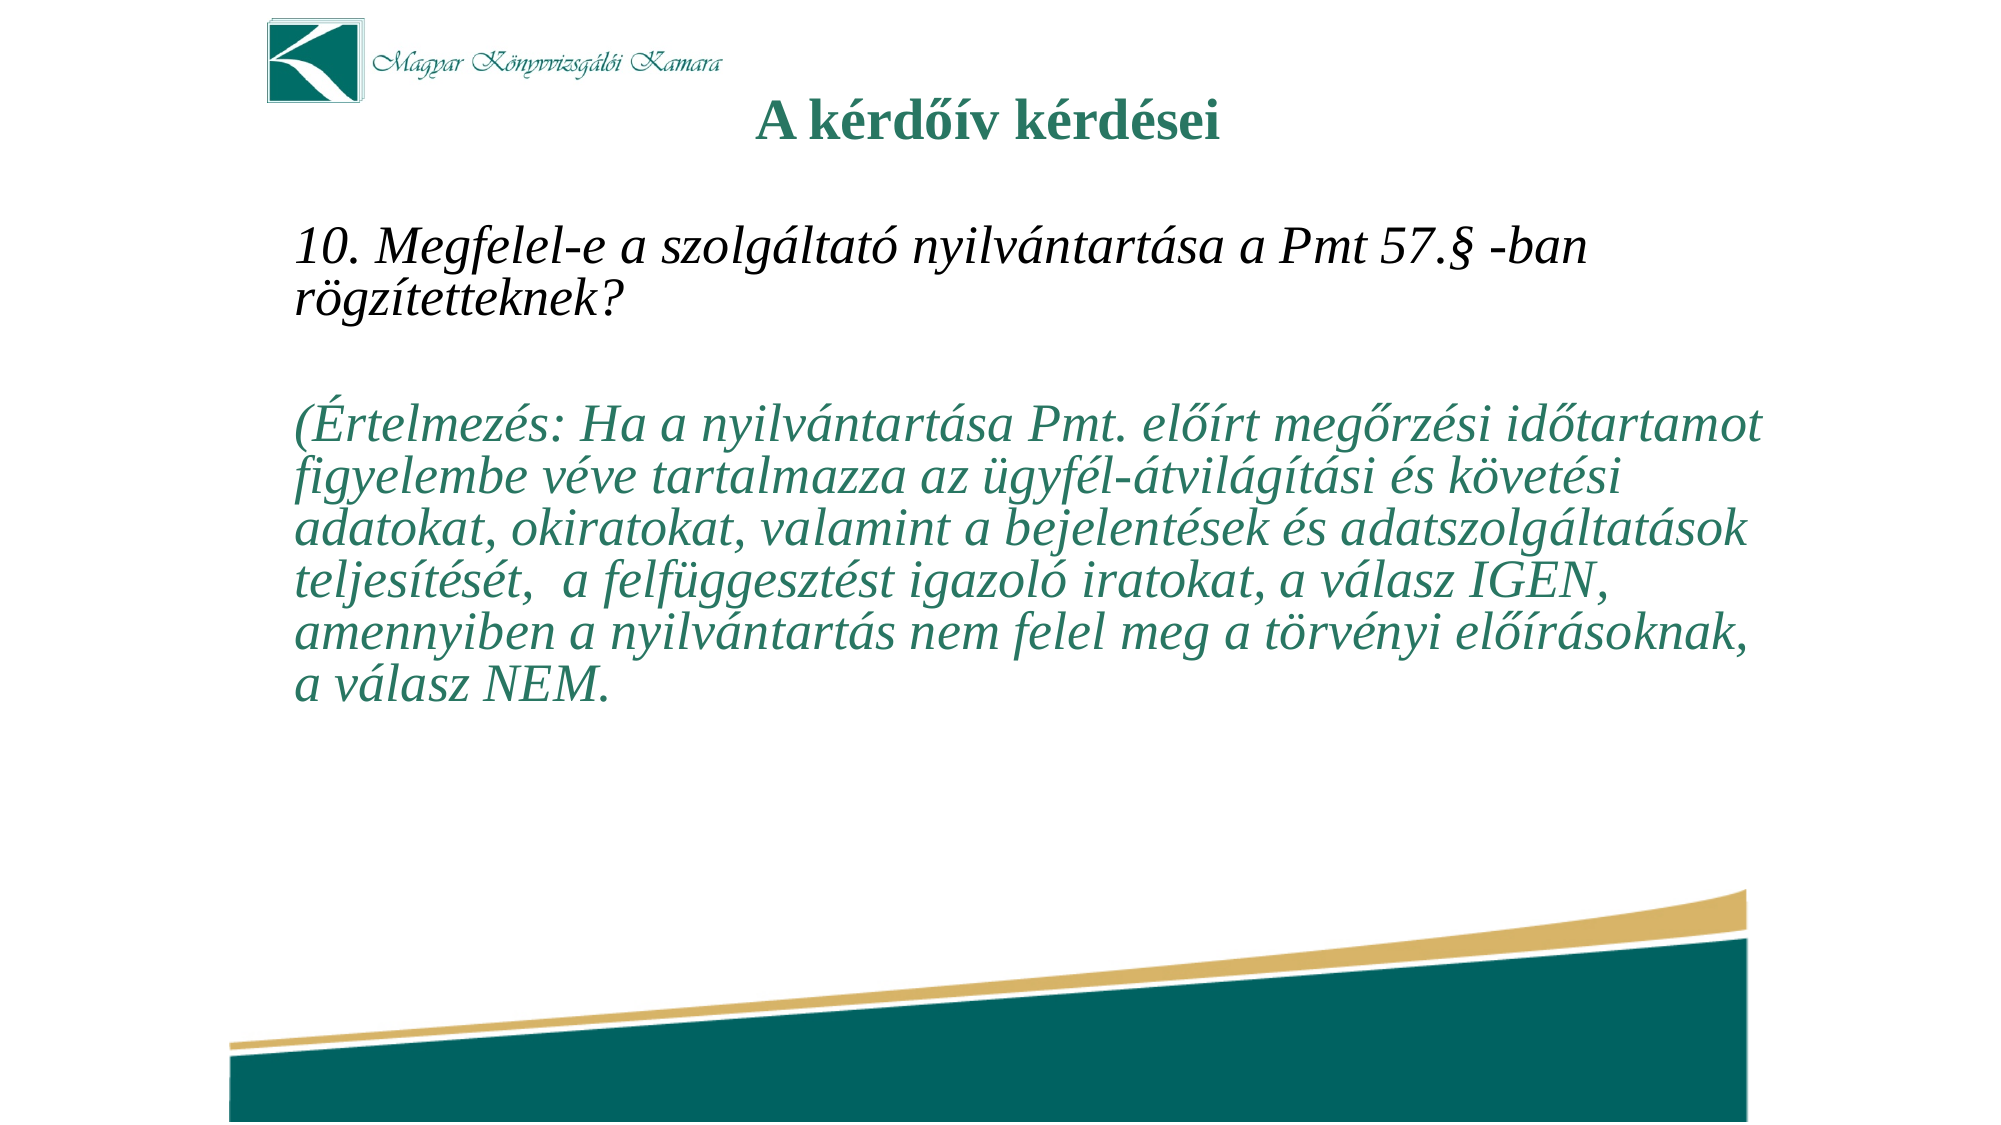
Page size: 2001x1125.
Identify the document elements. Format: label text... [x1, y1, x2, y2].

text_box 10. Megfelel-e a szolgáltató nyilvántartása a Pmt 57.§ -ban rögzítetteknek? (Értelmezés: Ha a nyilvántartása Pmt. előírt megőrzési időtartamot figyelembe véve tartalmazza az ügyfél-átvilágítási és követési adatokat, okiratokat, valamint a bejelentések és adatszolgáltatások teljesítését, a felfüggesztést igazoló iratokat, a válasz IGEN, amennyiben a nyilvántartás nem felel meg a törvényi előírásoknak, a válasz NEM. [279, 214, 1780, 719]
picture [229, 889, 1751, 1122]
title A kérdőív kérdései [279, 74, 1697, 159]
picture [267, 18, 723, 103]
